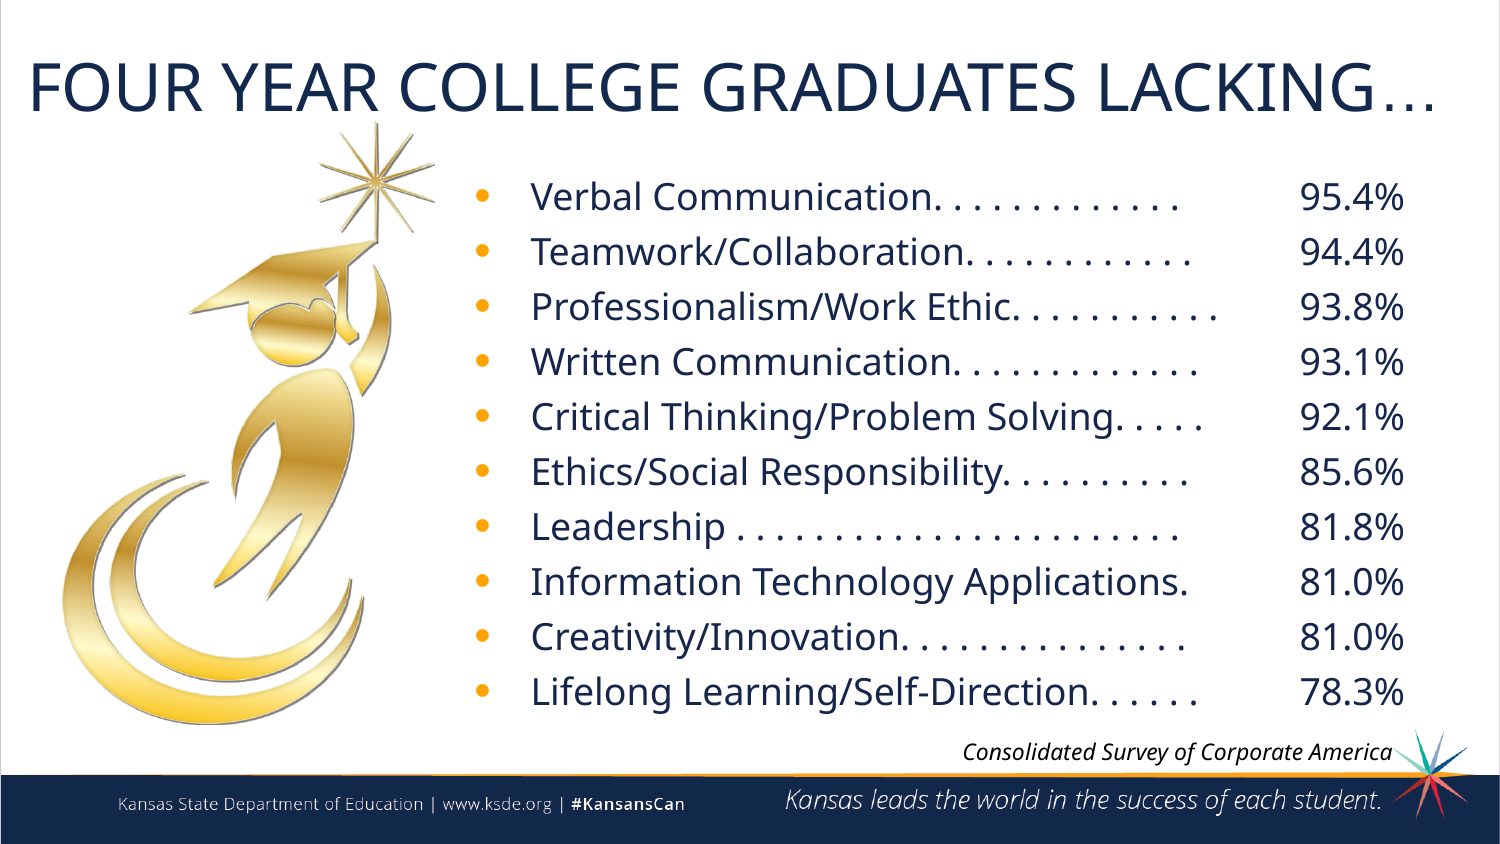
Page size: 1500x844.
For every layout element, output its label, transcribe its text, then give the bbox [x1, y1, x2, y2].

text_box Verbal Communication. . . . . . . . . . . . . 95.4% Teamwork/Collaboration. . . . . . . . . . . . 94.4% Professionalism/Work Ethic. . . . . . . . . . . 93.8% Written Communication. . . . . . . . . . . . . 93.1% Critical Thinking/Problem Solving. . . . . 92.1% Ethics/Social Responsibility. . . . . . . . . . 85.6% Leadership . . . . . . . . . . . . . . . . . . . . . . . 81.8% Information Technology Applications. 81.0% Creativity/Innovation. . . . . . . . . . . . . . . 81.0% Lifelong Learning/Self-Direction. . . . . . 78.3% [459, 165, 1438, 748]
text_box Consolidated Survey of Corporate America [724, 730, 1500, 773]
picture [0, 0, 1500, 844]
text_box FOUR YEAR COLLEGE GRADUATES LACKING… [12, 17, 1500, 161]
